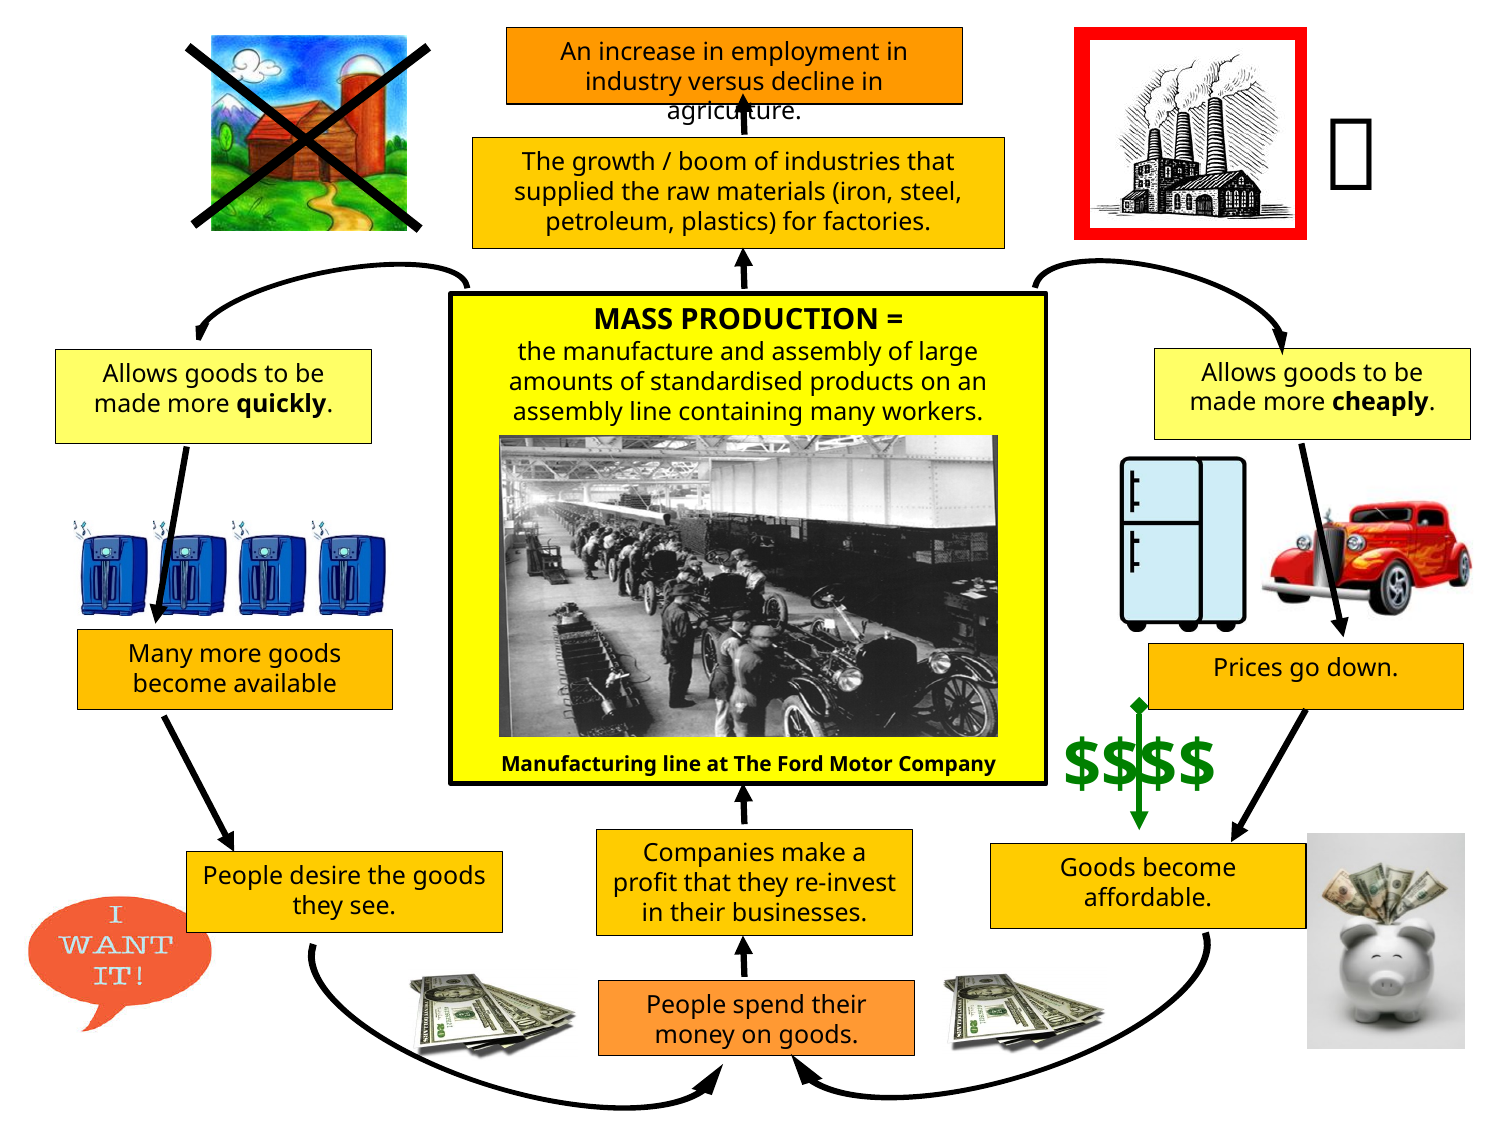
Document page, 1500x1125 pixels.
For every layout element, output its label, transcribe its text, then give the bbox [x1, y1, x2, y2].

picture [1344, 479, 1474, 629]
text_box Allows goods to be made more quickly. [55, 349, 372, 444]
picture [942, 966, 1107, 1056]
text_box Goods become affordable. [990, 843, 1307, 929]
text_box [163, 715, 235, 852]
text_box People desire the goods they see. [186, 851, 503, 933]
text_box The growth / boom of industries that supplied the raw materials (iron, steel, petroleum, plastics) for factories. [472, 137, 1005, 249]
text_box [1033, 259, 1286, 351]
text_box $$$$ [1048, 713, 1136, 808]
text_box People spend their money on goods. [598, 980, 915, 1056]
text_box [427, 1063, 721, 1110]
text_box [1107, 933, 1210, 1044]
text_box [1075, 27, 1306, 240]
text_box $$$$ [1142, 713, 1230, 808]
picture [16, 881, 224, 1052]
picture [1260, 479, 1301, 629]
text_box Allows goods to be made more cheaply. [1154, 348, 1471, 440]
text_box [155, 446, 187, 624]
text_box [1230, 709, 1306, 843]
picture [1112, 456, 1253, 632]
text_box Companies make a profit that they re-invest in their businesses. [596, 829, 913, 936]
text_box [793, 1056, 1081, 1100]
text_box [196, 263, 469, 341]
picture [187, 520, 394, 616]
picture [1307, 833, 1465, 1049]
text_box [1301, 443, 1344, 638]
text_box Prices go down. [1148, 643, 1464, 710]
picture [73, 520, 155, 616]
picture [408, 966, 578, 1063]
text_box Many more goods become available [77, 629, 393, 710]
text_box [450, 293, 1047, 784]
text_box An increase in employment in industry versus decline in agriculture. [506, 27, 963, 104]
text_box  [1306, 83, 1397, 218]
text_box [187, 35, 429, 231]
text_box [309, 944, 408, 1054]
